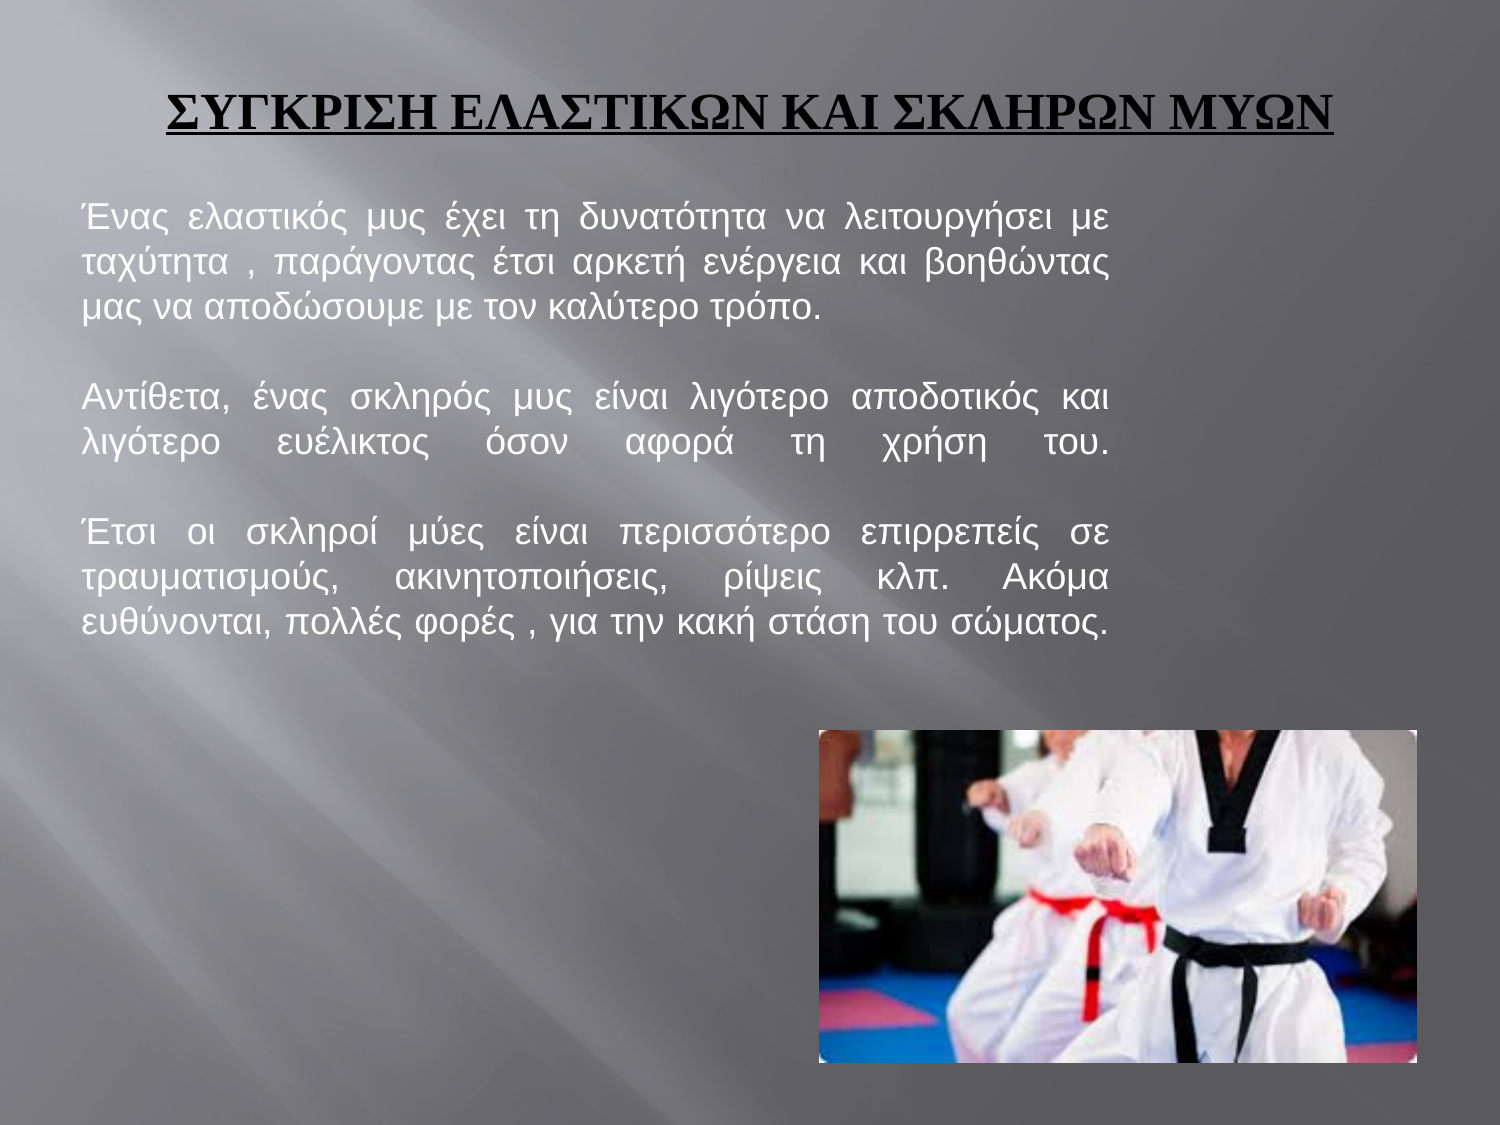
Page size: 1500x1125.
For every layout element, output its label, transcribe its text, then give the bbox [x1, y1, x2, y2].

text_box Ένας ελαστικός μυς έχει τη δυνατότητα να λειτουργήσει με ταχύτητα , παράγοντας έτσι αρκετή ενέργεια και βοηθώντας μας να αποδώσουμε με τον καλύτερο τρόπο. Αντίθετα, ένας σκληρός μυς είναι λιγότερο αποδοτικός και λιγότερο ευέλικτος όσον αφορά τη χρήση του. Έτσι οι σκληροί μύες είναι περισσότερο επιρρεπείς σε τραυματισμούς, ακινητοποιήσεις, ρίψεις κλπ. Ακόμα ευθύνονται, πολλές φορές , για την κακή στάση του σώματος. [66, 184, 1125, 695]
title ΣΥΓΚΡΙΣΗ ΕΛΑΣΤΙΚΩΝ ΚΑΙ ΣΚΛΗΡΩΝ ΜΥΩΝ [75, 45, 1425, 173]
picture [819, 730, 1417, 1063]
